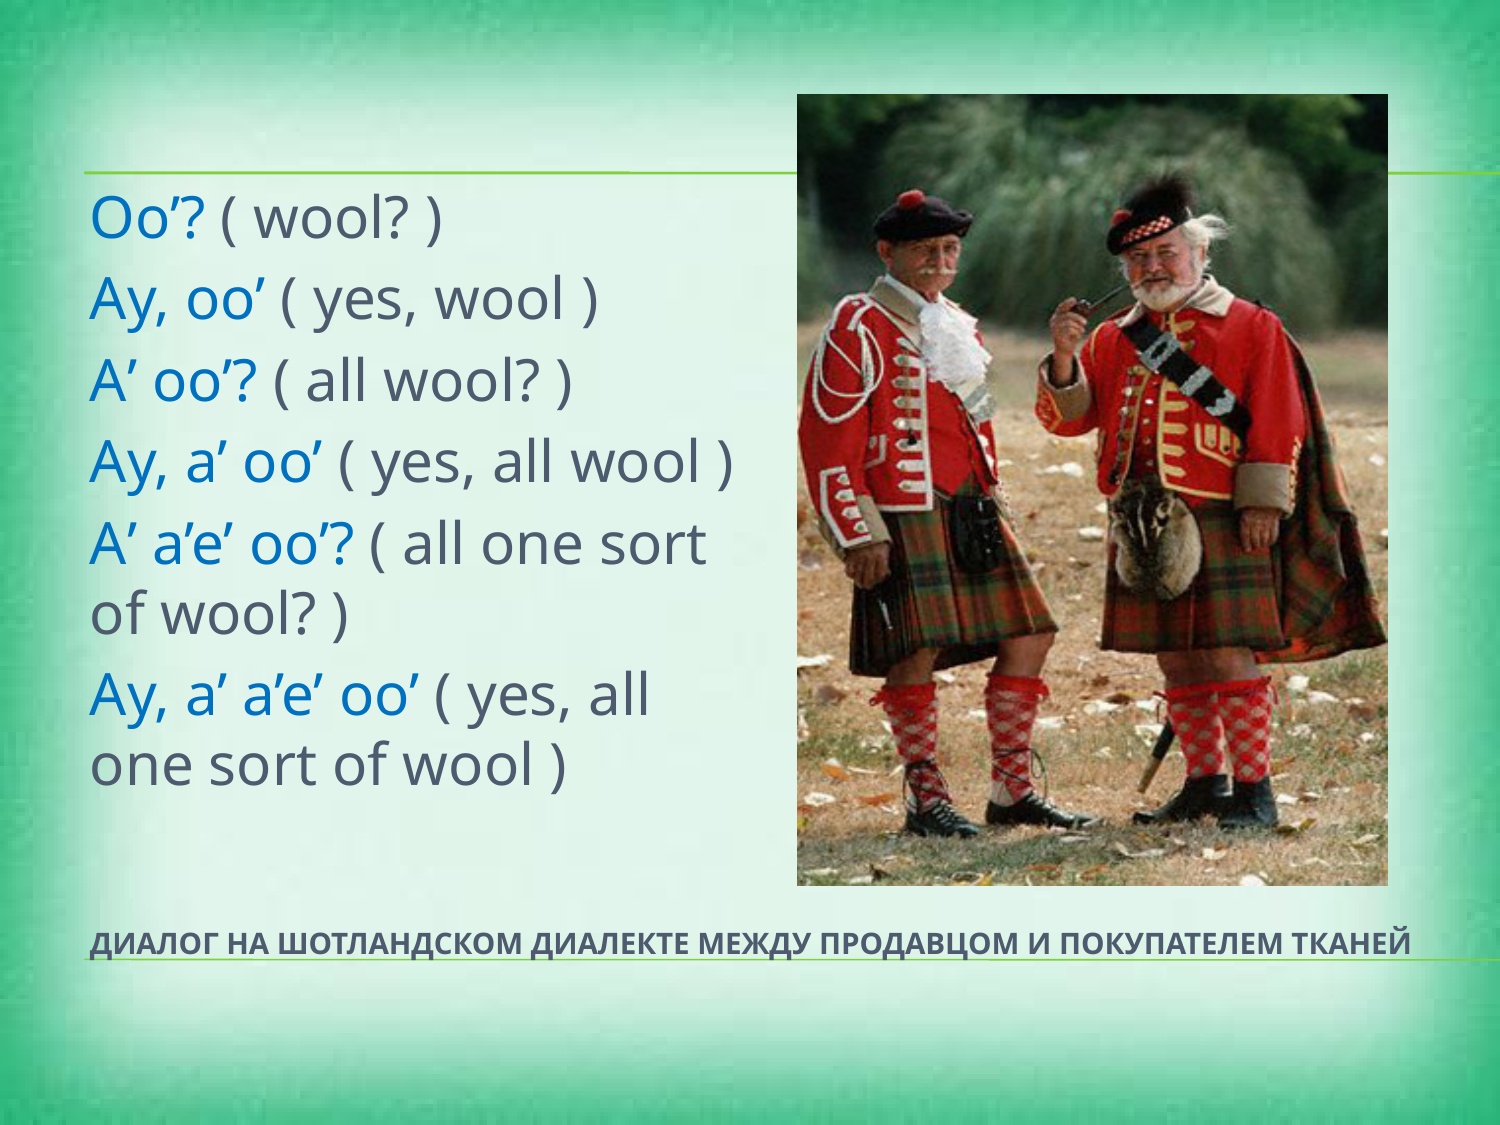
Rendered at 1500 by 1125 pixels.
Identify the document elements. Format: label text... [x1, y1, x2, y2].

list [796, 93, 1389, 886]
list Оo’? ( wool? ) Аy, oo’ ( yes, wool ) А’ oo’? ( all wool? ) Аy, a’ oo’ ( yes, all wool ) А’ a’e’ oo’? ( all one sort of wool? ) Аy, a’ a’e’ oo’ ( yes, all one sort of wool ) [75, 172, 762, 872]
title Диалог на шотландском диалекте между продавцом и покупателем тканей [75, 900, 1463, 986]
picture [0, 0, 1500, 1125]
